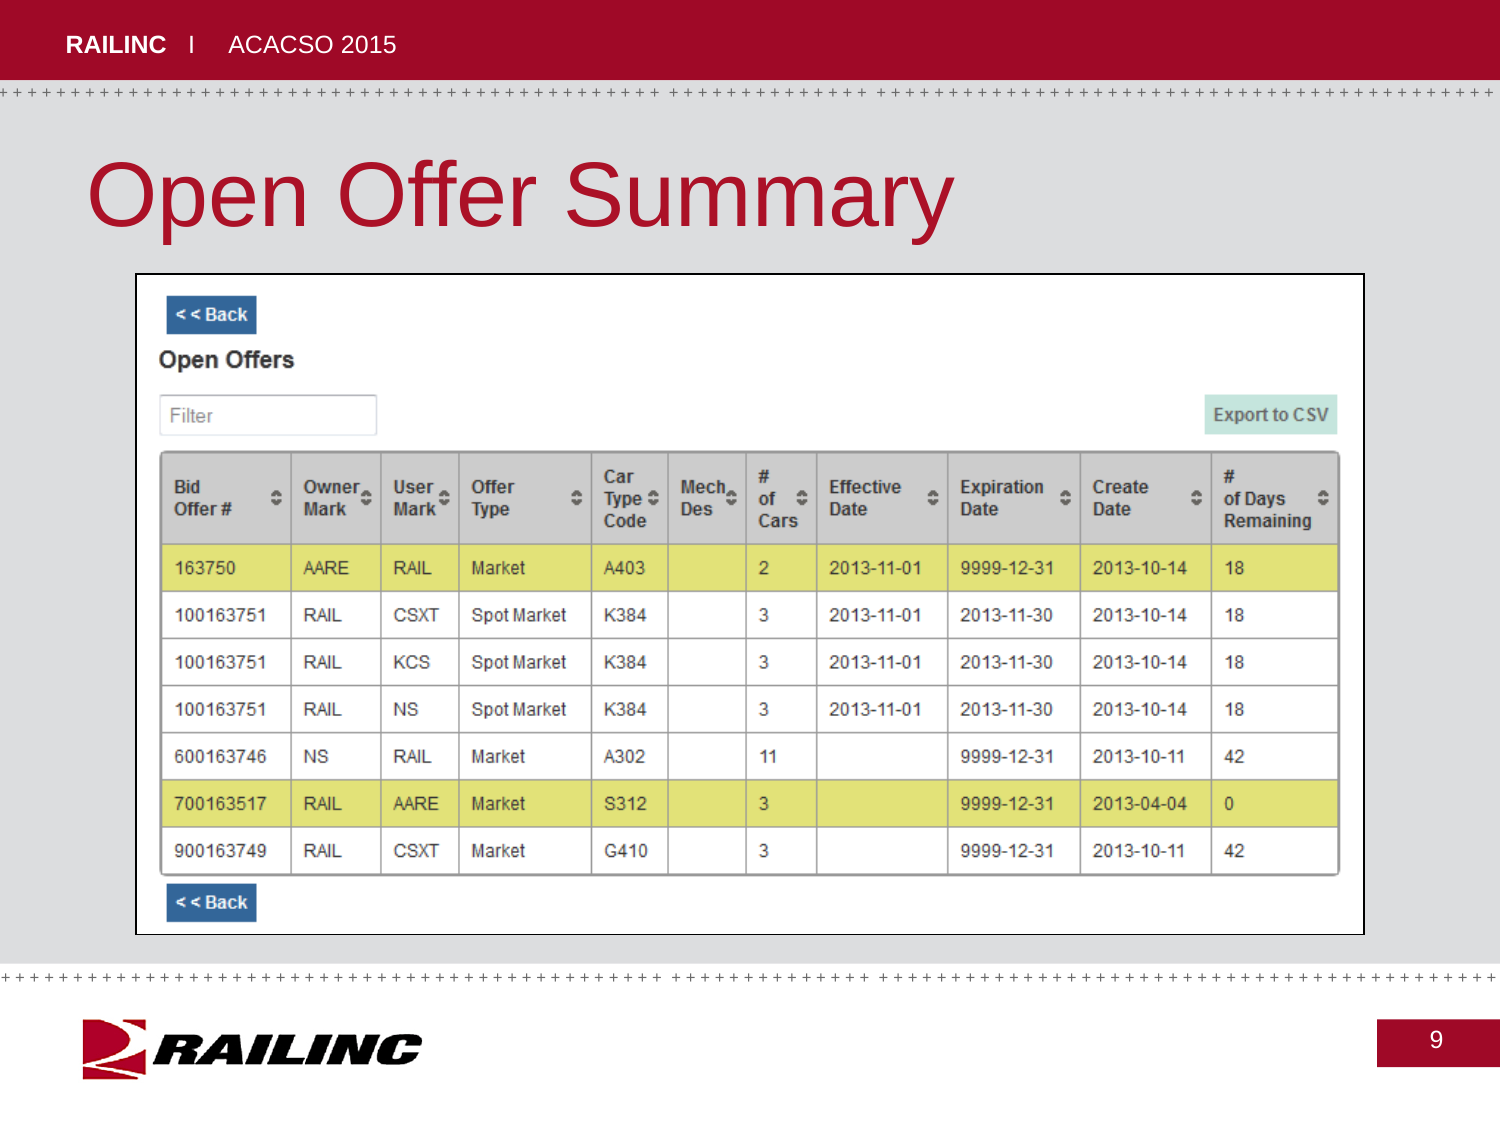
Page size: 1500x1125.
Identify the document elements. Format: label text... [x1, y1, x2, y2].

text_box Open Offer Summary [71, 92, 1420, 288]
picture [136, 274, 1364, 935]
picture [0, 999, 1500, 1125]
slide_number 9 [1186, 1008, 1459, 1069]
